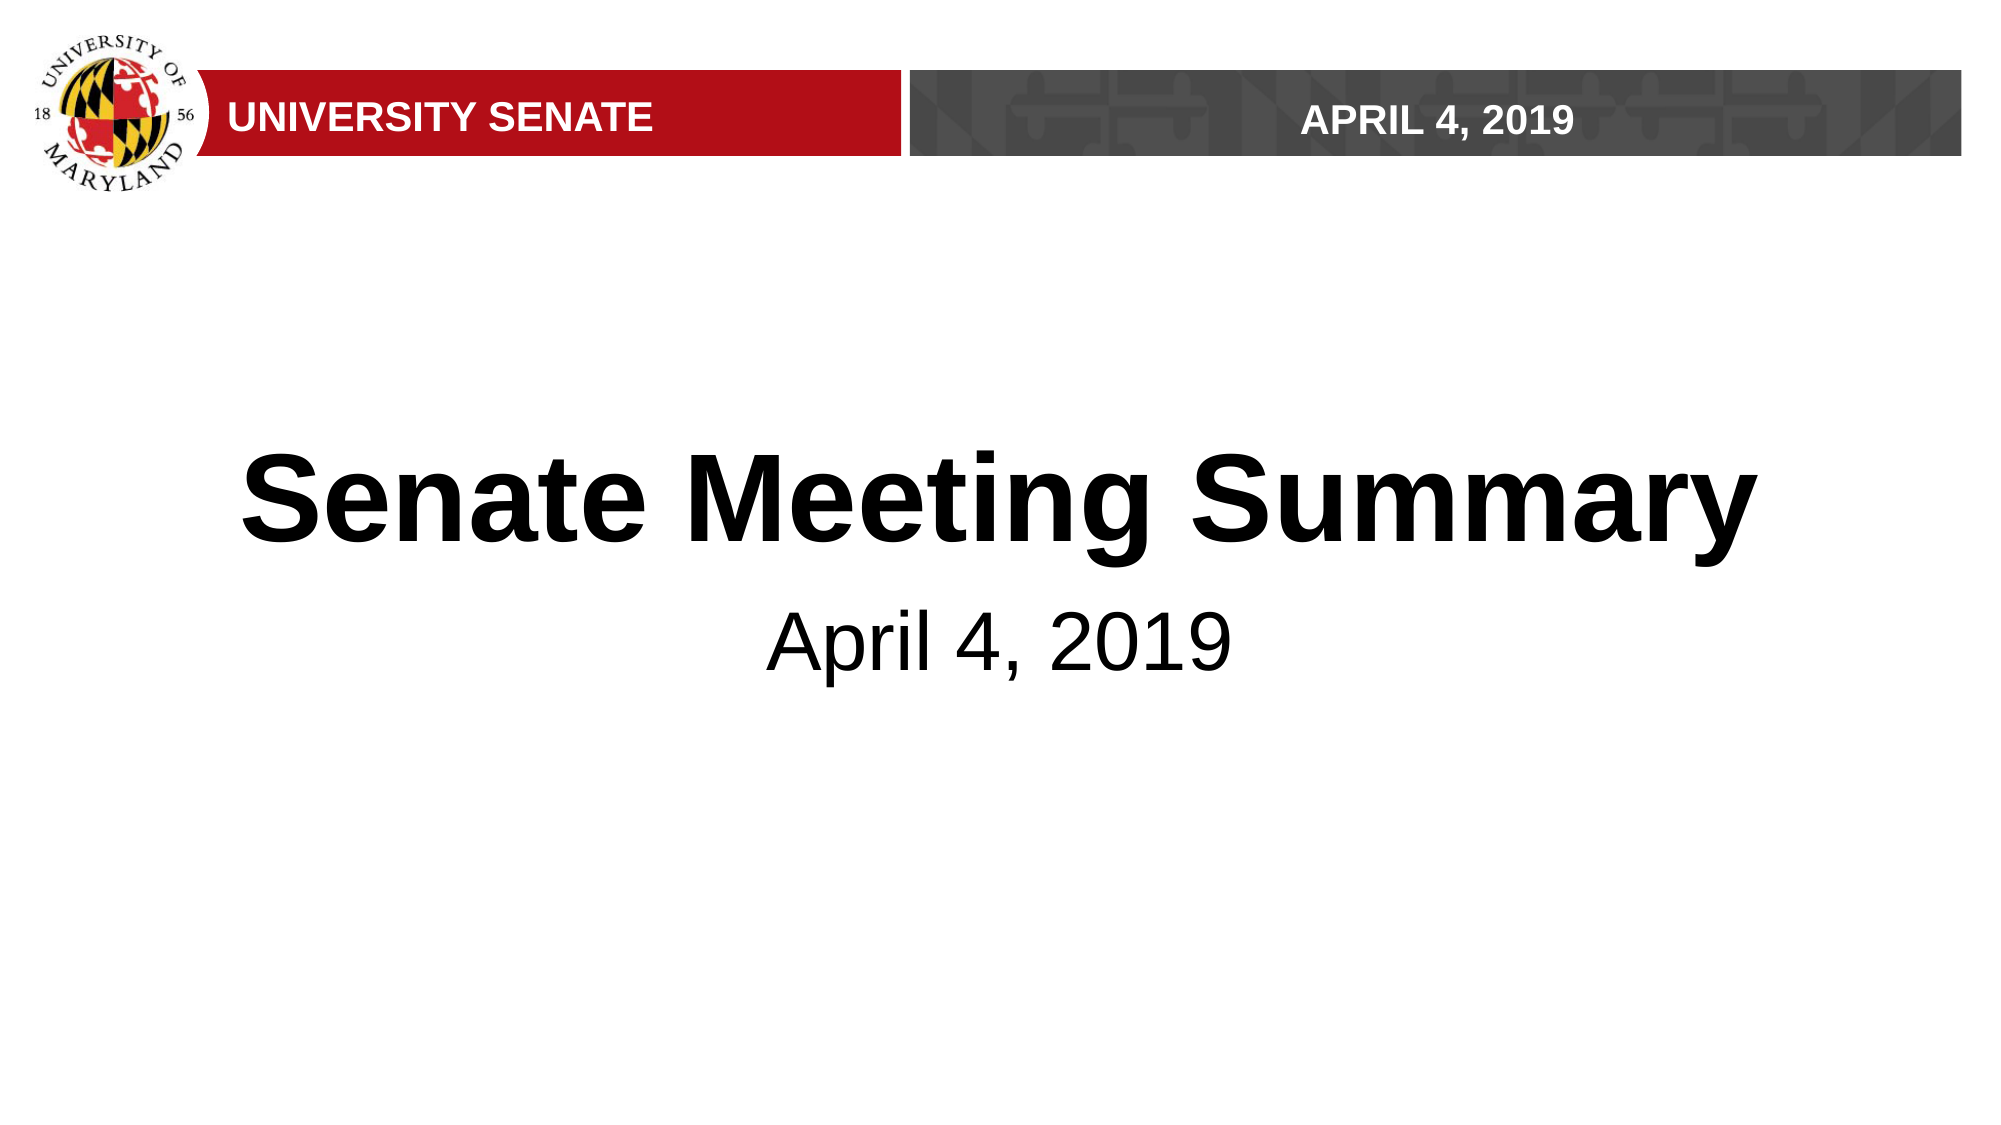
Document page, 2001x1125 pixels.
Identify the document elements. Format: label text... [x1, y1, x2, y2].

subtitle April 4, 2019 [249, 590, 1750, 863]
title Senate Meeting Summary [150, 195, 1850, 576]
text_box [35, 30, 1962, 195]
